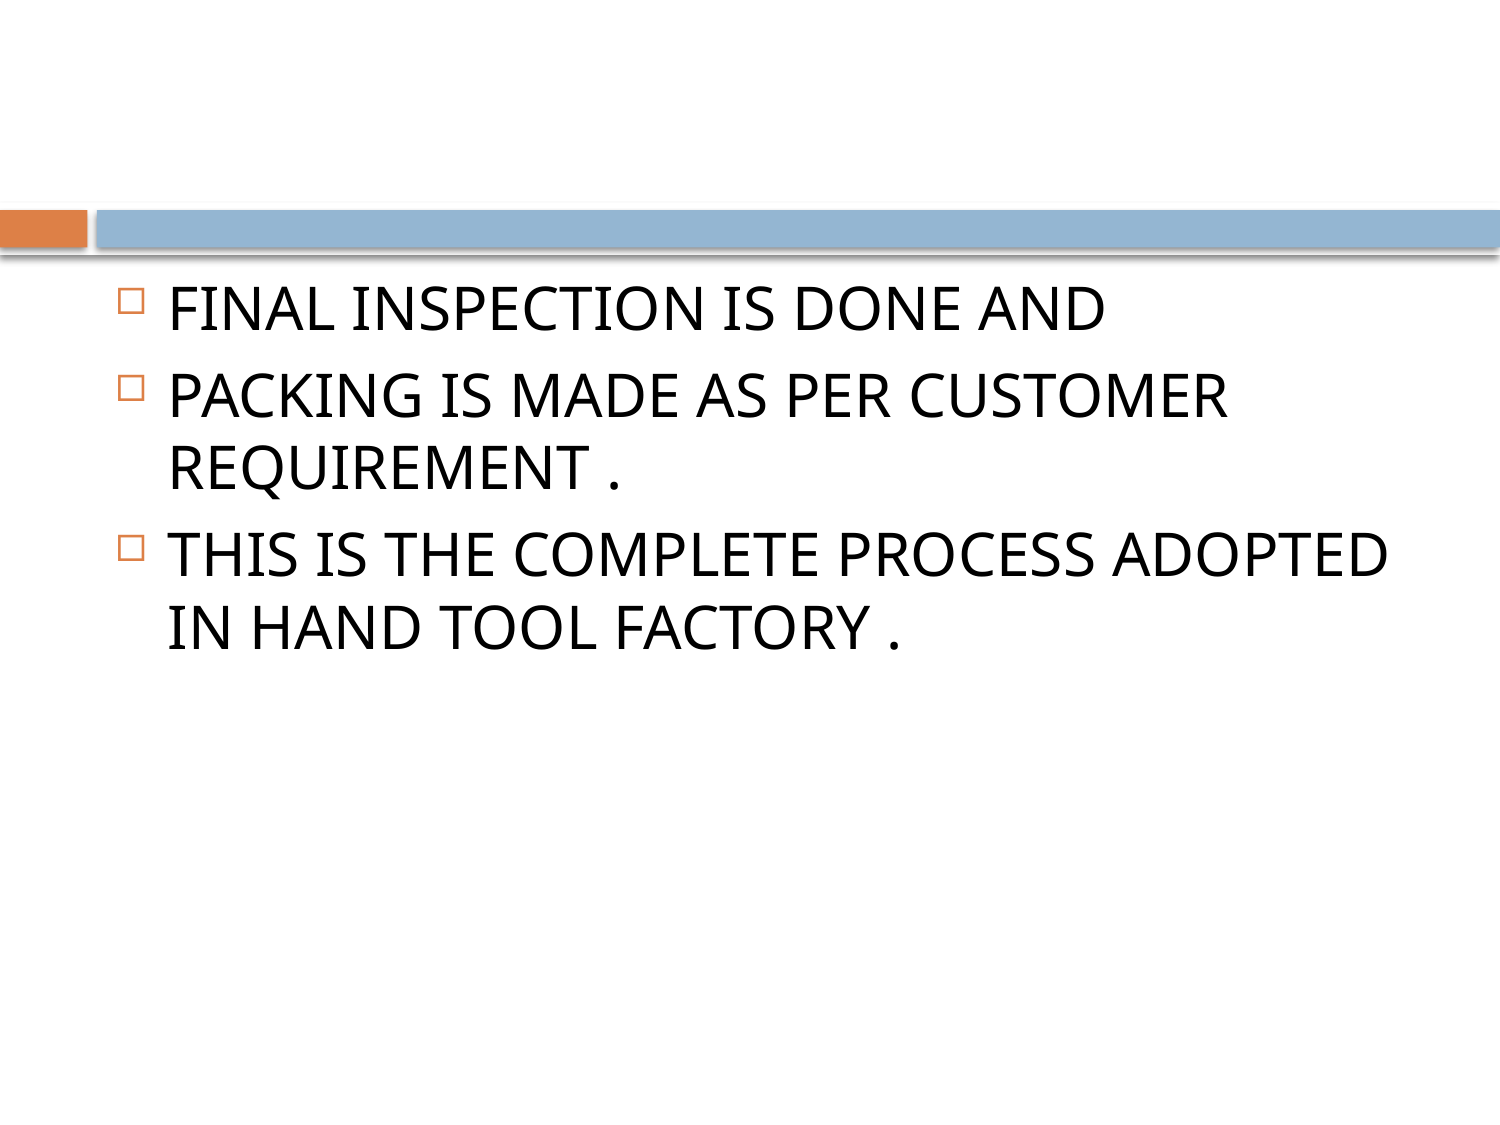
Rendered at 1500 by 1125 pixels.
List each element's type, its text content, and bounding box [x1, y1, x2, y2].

list FINAL INSPECTION IS DONE AND PACKING IS MADE AS PER CUSTOMER REQUIREMENT . THIS IS THE COMPLETE PROCESS ADOPTED IN HAND TOOL FACTORY . [100, 262, 1438, 1000]
